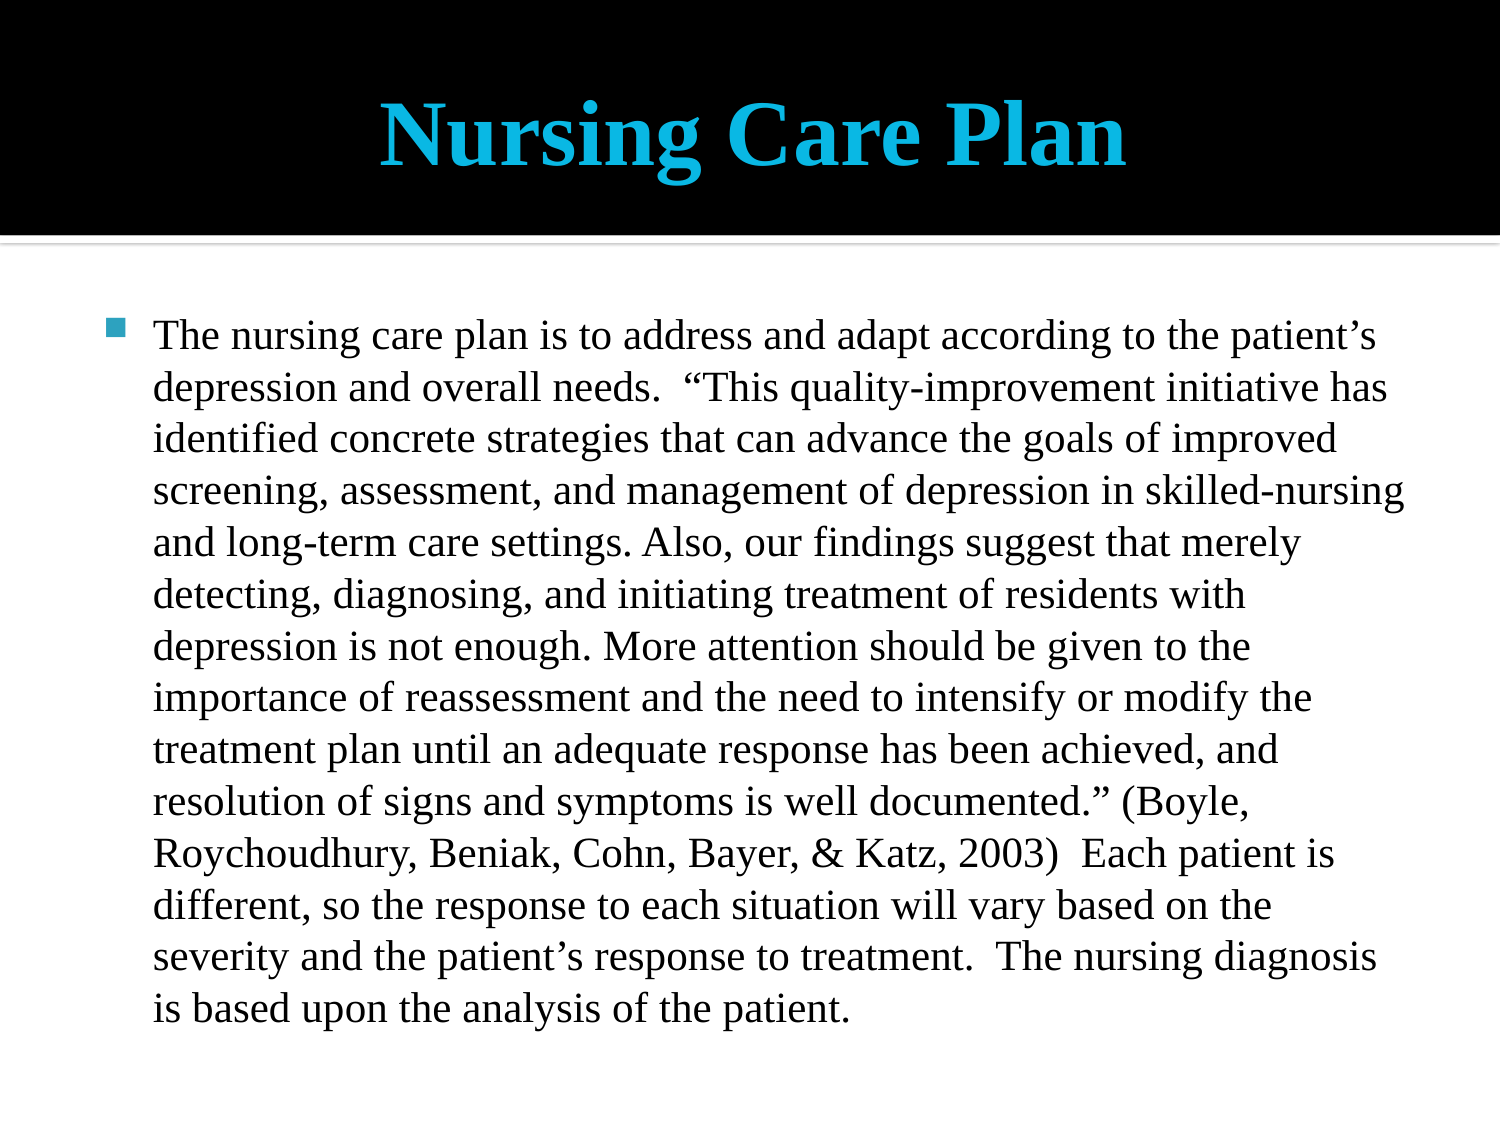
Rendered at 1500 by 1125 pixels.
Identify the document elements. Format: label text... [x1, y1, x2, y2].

title Nursing Care Plan [75, 25, 1425, 231]
list The nursing care plan is to address and adapt according to the patient’s depression and overall needs. “This quality-improvement initiative has identified concrete strategies that can advance the goals of improved screening, assessment, and management of depression in skilled-nursing and long-term care settings. Also, our findings suggest that merely detecting, diagnosing, and initiating treatment of residents with depression is not enough. More attention should be given to the importance of reassessment and the need to intensify or modify the treatment plan until an adequate response has been achieved, and resolution of signs and symptoms is well documented.” (Boyle, Roychoudhury, Beniak, Cohn, Bayer, & Katz, 2003) Each patient is different, so the response to each situation will vary based on the severity and the patient’s response to treatment. The nursing diagnosis is based upon the analysis of the patient. [75, 291, 1425, 1050]
